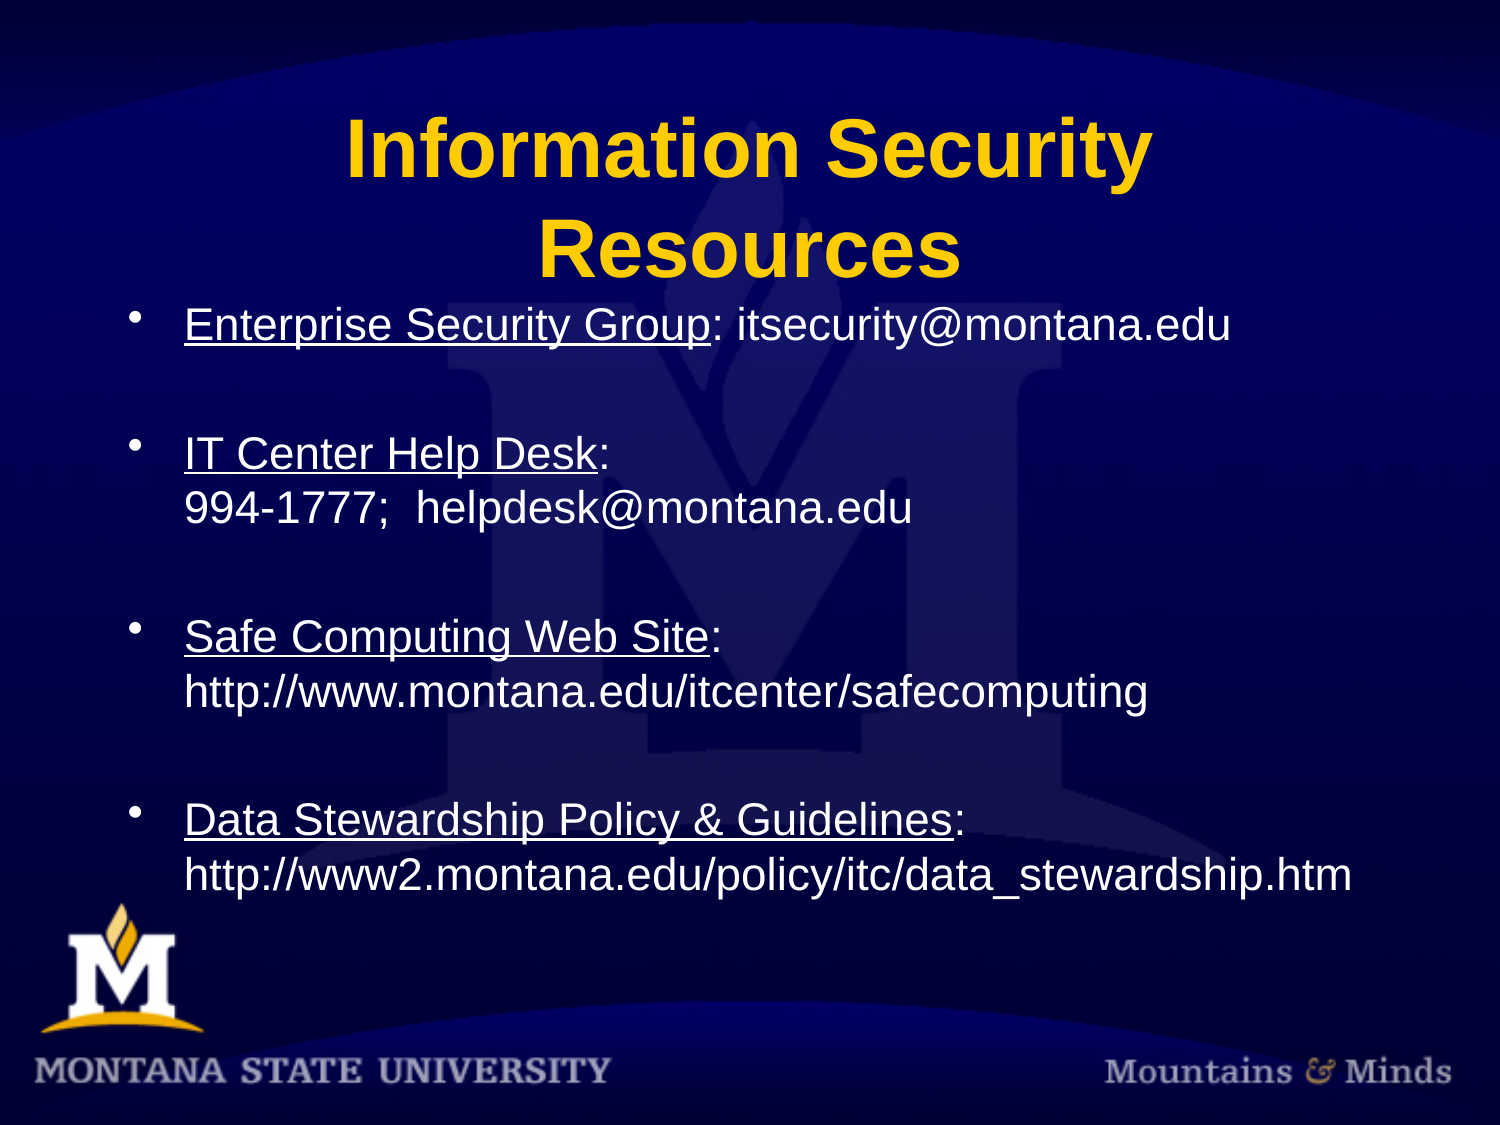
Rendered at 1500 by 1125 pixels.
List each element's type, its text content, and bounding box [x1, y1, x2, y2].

picture [0, 0, 1500, 1125]
title Information Security Resources [112, 99, 1388, 287]
list Enterprise Security Group: itsecurity@montana.edu IT Center Help Desk: 994-1777; helpdesk@montana.edu Safe Computing Web Site: http://www.montana.edu/itcenter/safecomputing Data Stewardship Policy & Guidelines: http://www2.montana.edu/policy/itc/data_stewardship.htm [112, 287, 1388, 963]
